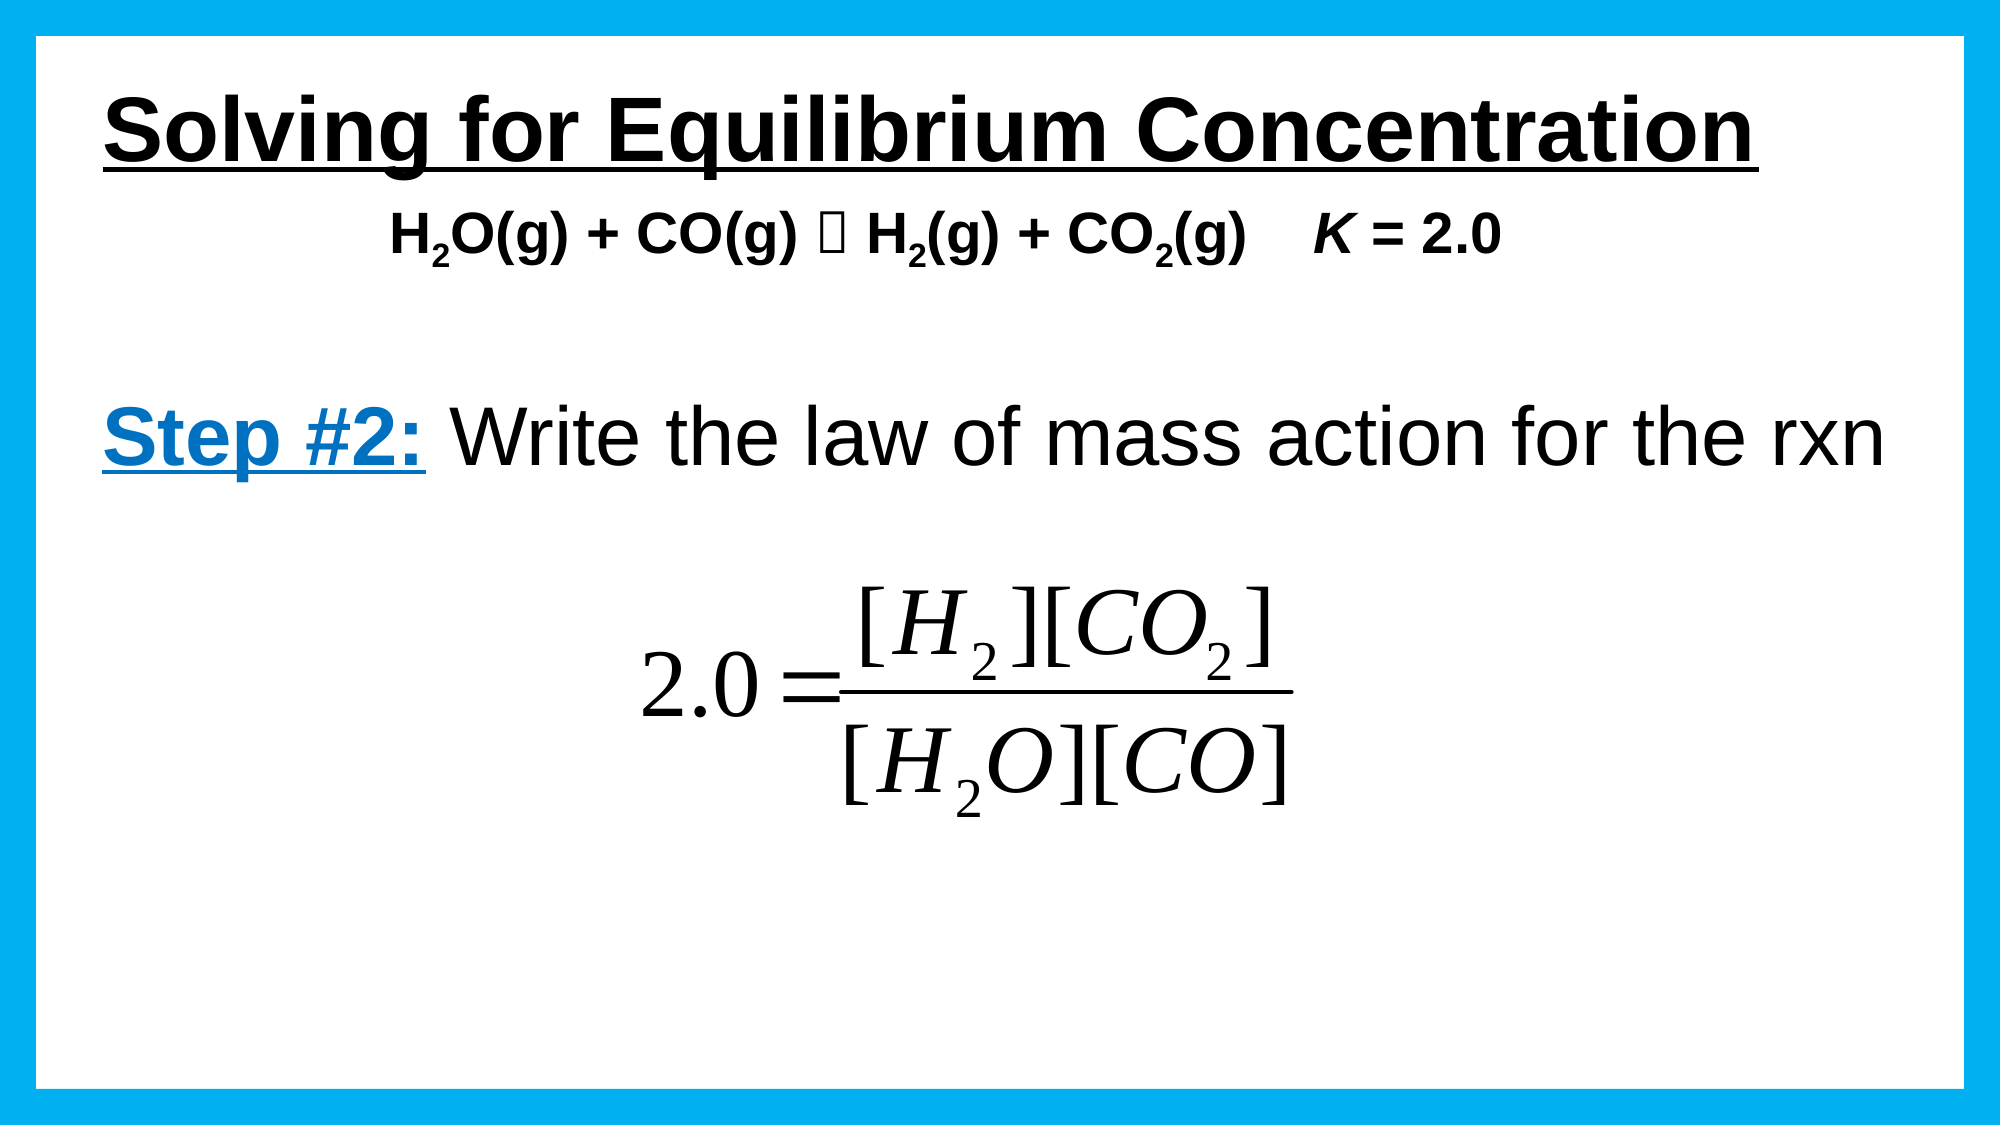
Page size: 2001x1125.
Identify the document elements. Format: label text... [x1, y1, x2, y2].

text_box Solving for Equilibrium Concentration [87, 62, 1947, 188]
text_box H2O(g) + CO(g)  H2(g) + CO2(g) K = 2.0 [375, 188, 1700, 282]
text_box Step #2: Write the law of mass action for the rxn [87, 374, 1947, 490]
text_box [0, 0, 2000, 1125]
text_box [624, 562, 1313, 838]
